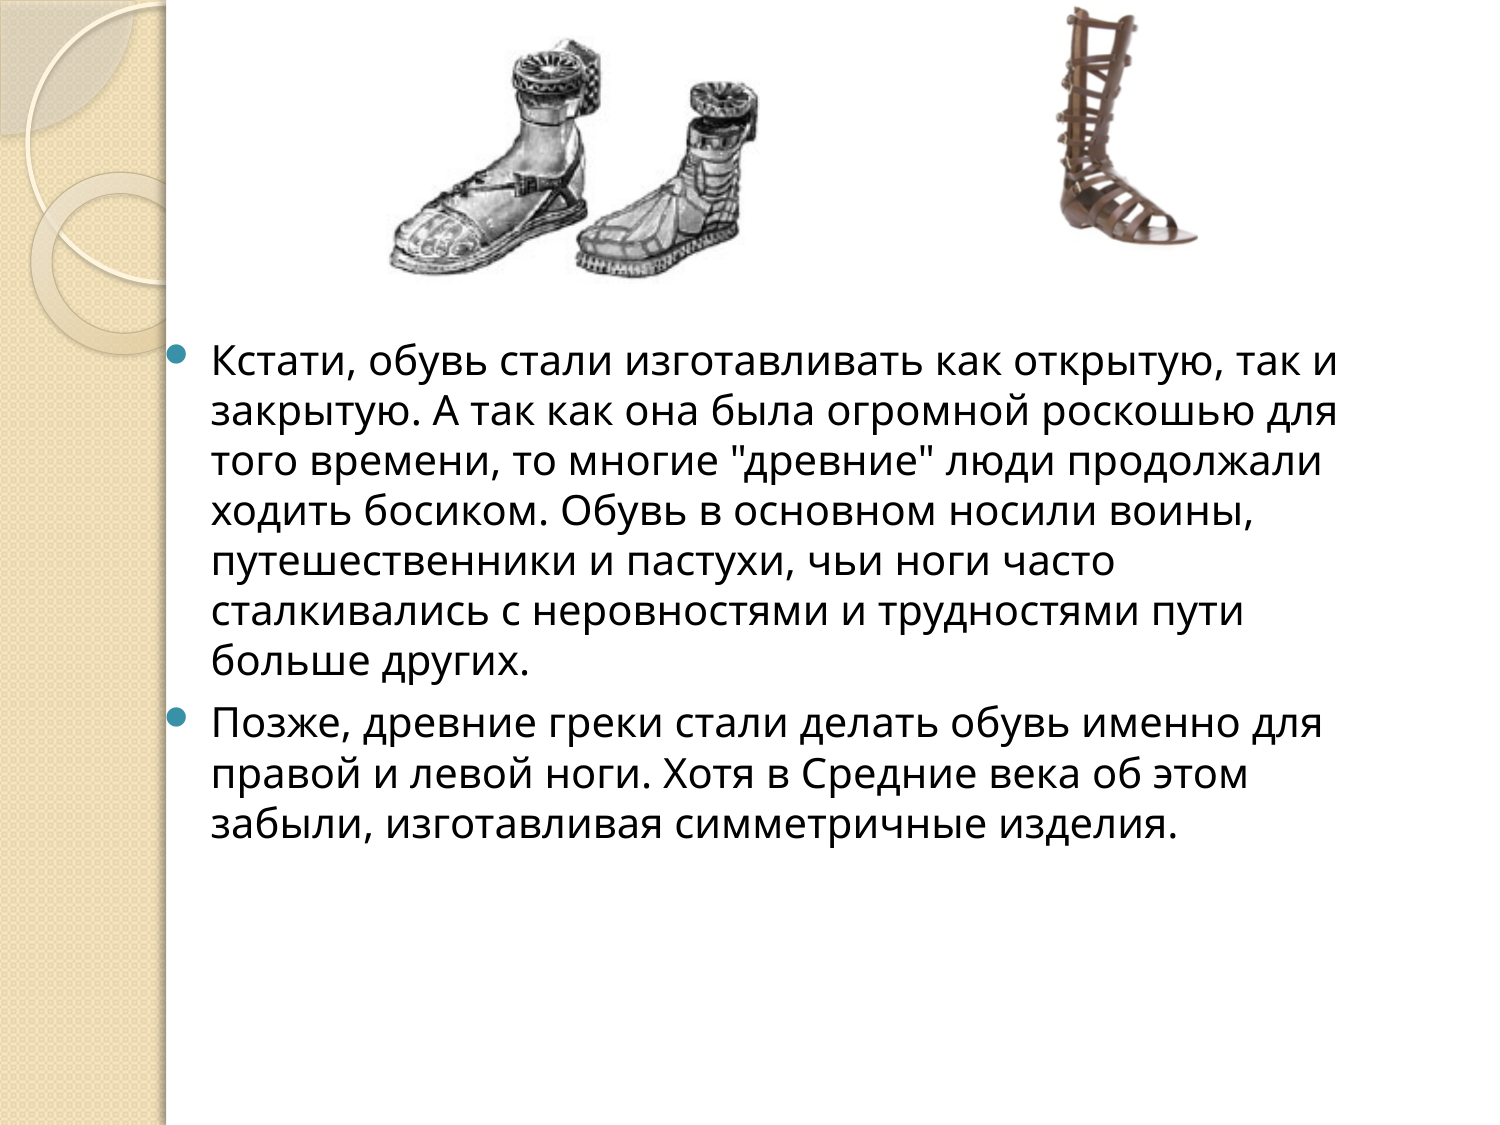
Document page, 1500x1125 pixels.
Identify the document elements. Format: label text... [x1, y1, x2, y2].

list Кстати, обувь стали изготавливать как открытую, так и закрытую. А так как она была огромной роскошью для того времени, то многие "древние" люди продолжали ходить босиком. Обувь в основном носили воины, путешественники и пастухи, чьи ноги часто сталкивались с неровностями и трудностями пути больше других. Позже, древние греки стали делать обувь именно для правой и левой ноги. Хотя в Средние века об этом забыли, изготавливая симметричные изделия. [135, 326, 1376, 941]
picture [386, 34, 760, 284]
picture [972, 0, 1266, 309]
